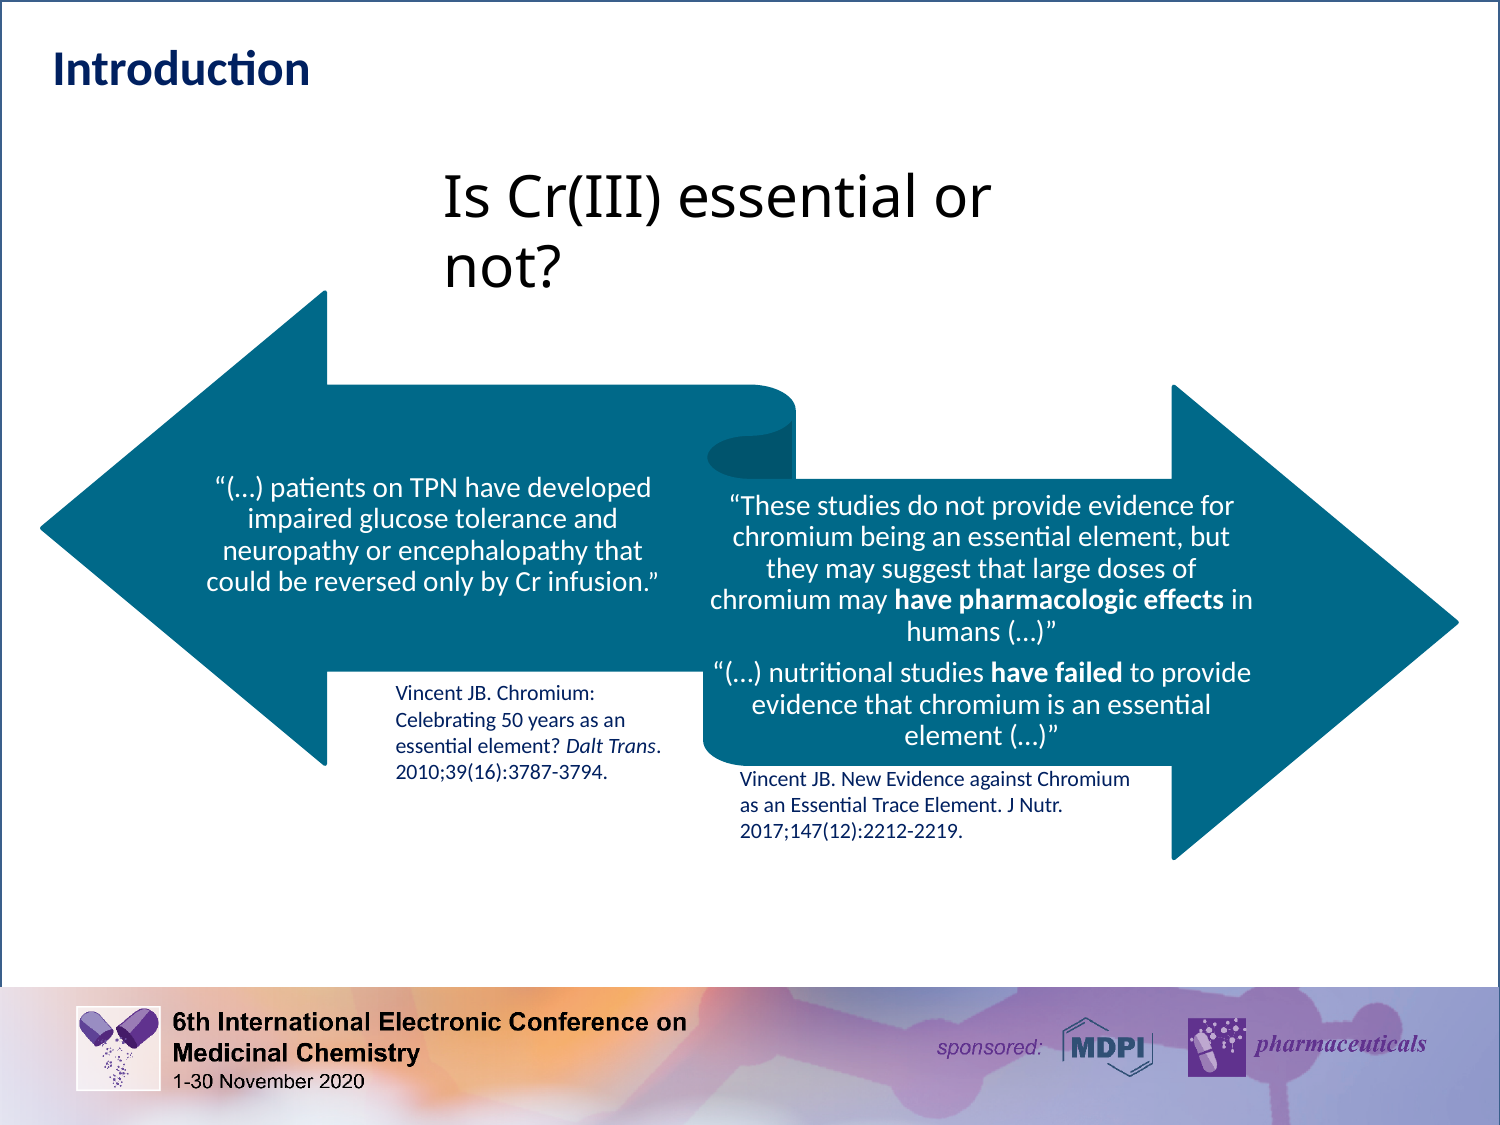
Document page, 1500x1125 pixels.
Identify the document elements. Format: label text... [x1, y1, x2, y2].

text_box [41, 292, 1457, 986]
picture [0, 987, 1499, 1125]
text_box Introduction [37, 27, 1326, 103]
text_box Is Cr(III) essential or not? [429, 151, 1070, 290]
text_box [0, 0, 1500, 988]
